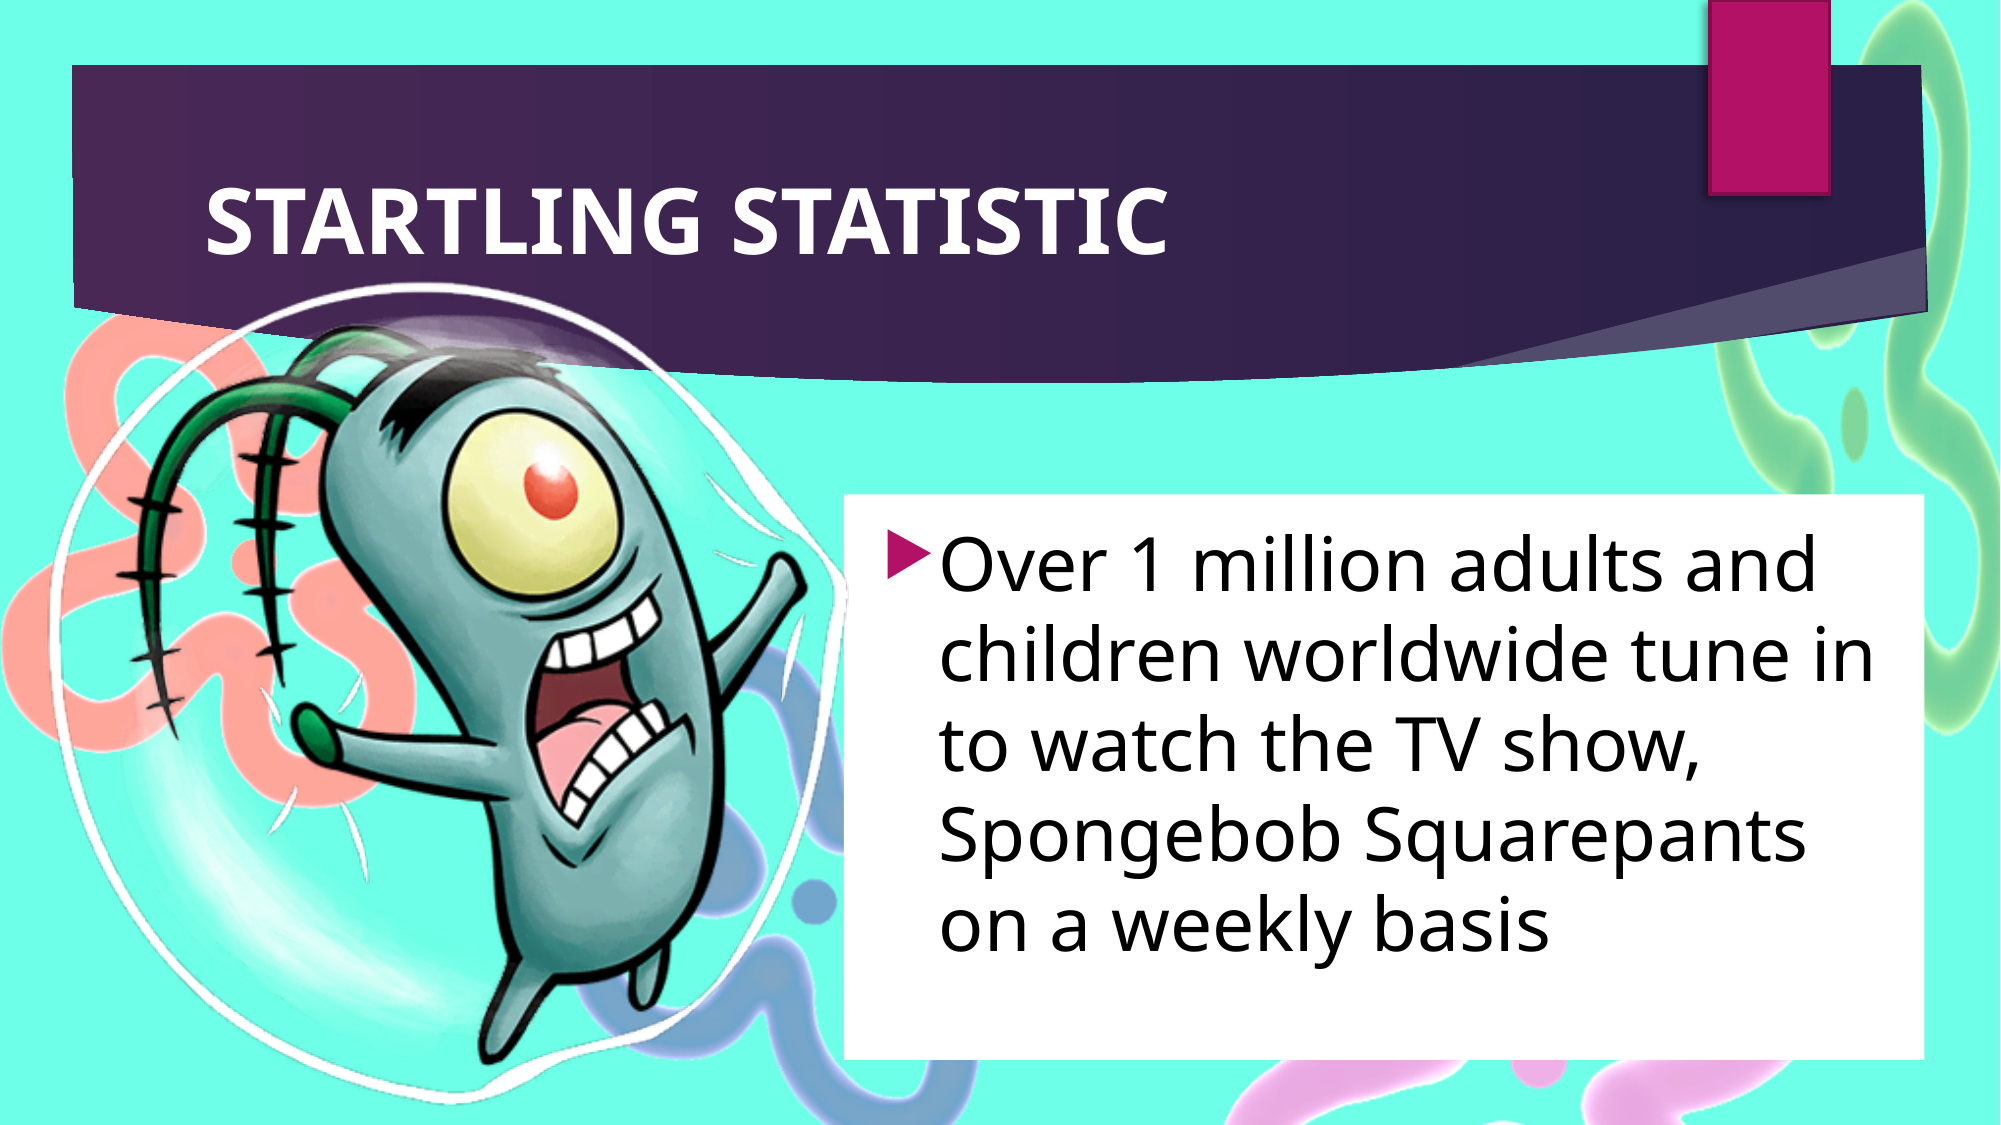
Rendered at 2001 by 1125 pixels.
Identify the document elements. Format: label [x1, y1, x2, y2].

text_box [71, 0, 1929, 384]
picture [0, 0, 2000, 1125]
